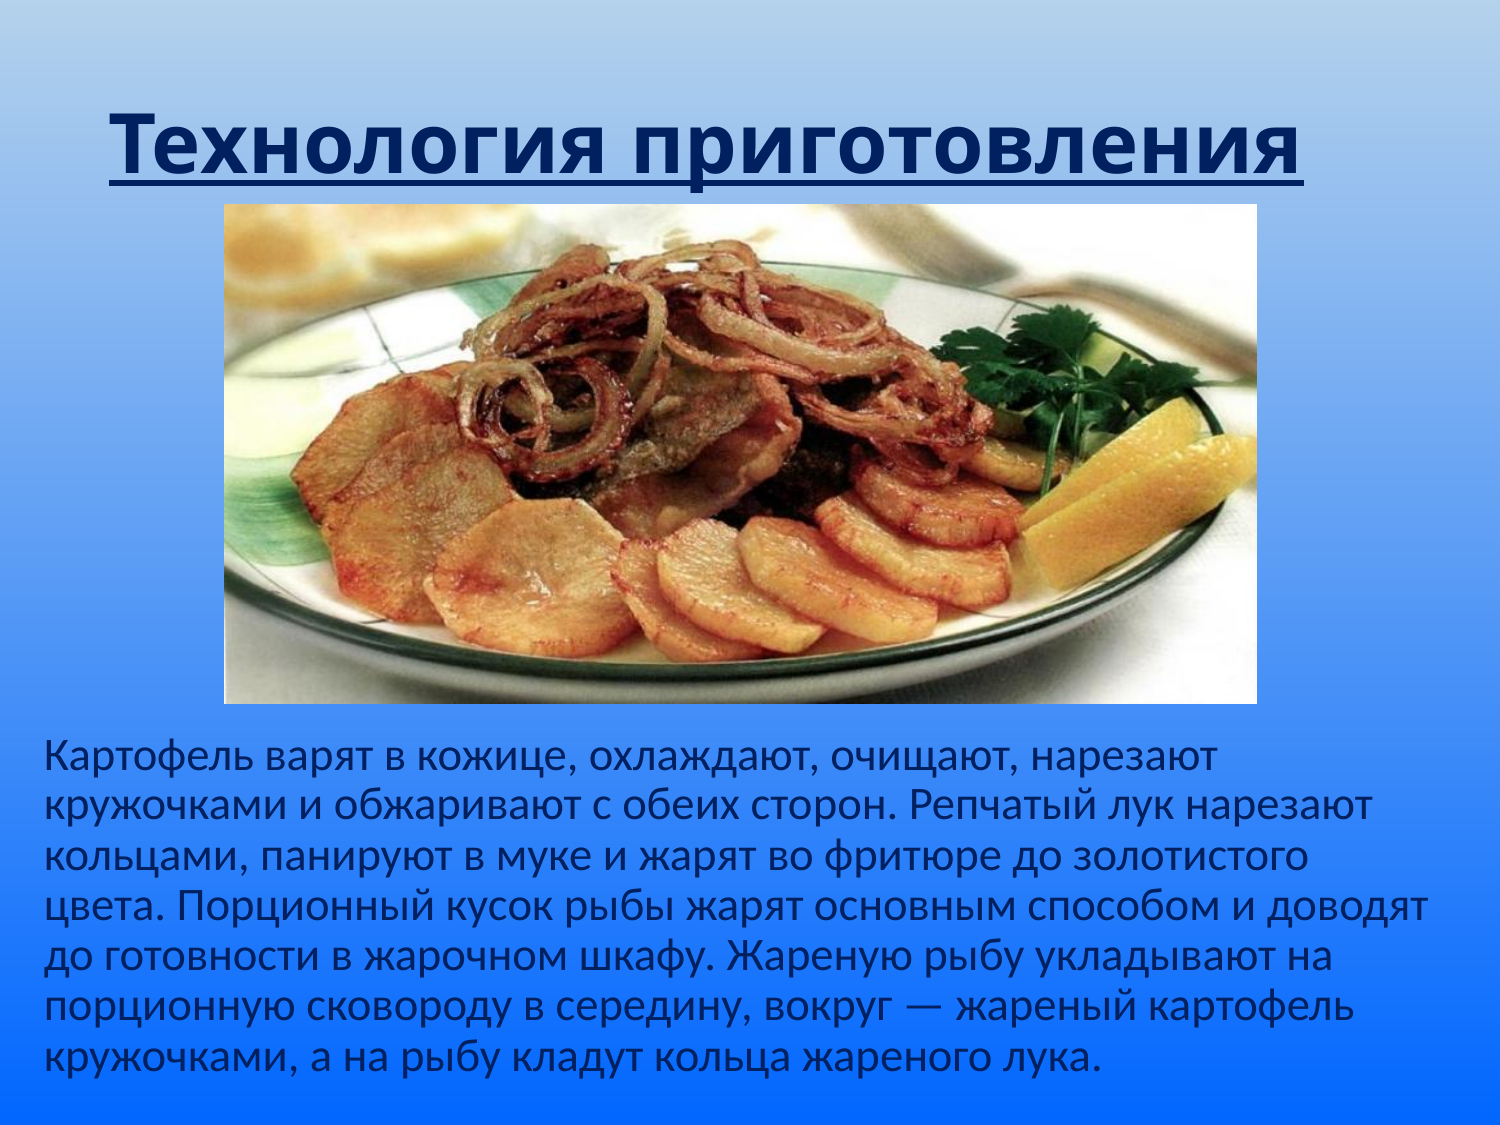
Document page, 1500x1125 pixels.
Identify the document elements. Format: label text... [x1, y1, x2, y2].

title Технология приготовления [93, 37, 1388, 255]
list Картофель варят в кожице, охлаждают, очищают, нарезают кружочками и обжаривают с обеих сто­рон. Репчатый лук нарезают кольцами, панируют в муке и жарят во фритюре до золотистого цвета. Порционный кусок рыбы жарят основным способом и доводят до готовности в жарочном шкафу. Жареную рыбу укладывают на порци­онную сковороду в середину, вокруг — жареный картофель кружочками, а на рыбу кладут кольца жареного лука. [28, 722, 1453, 1125]
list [224, 204, 1257, 704]
